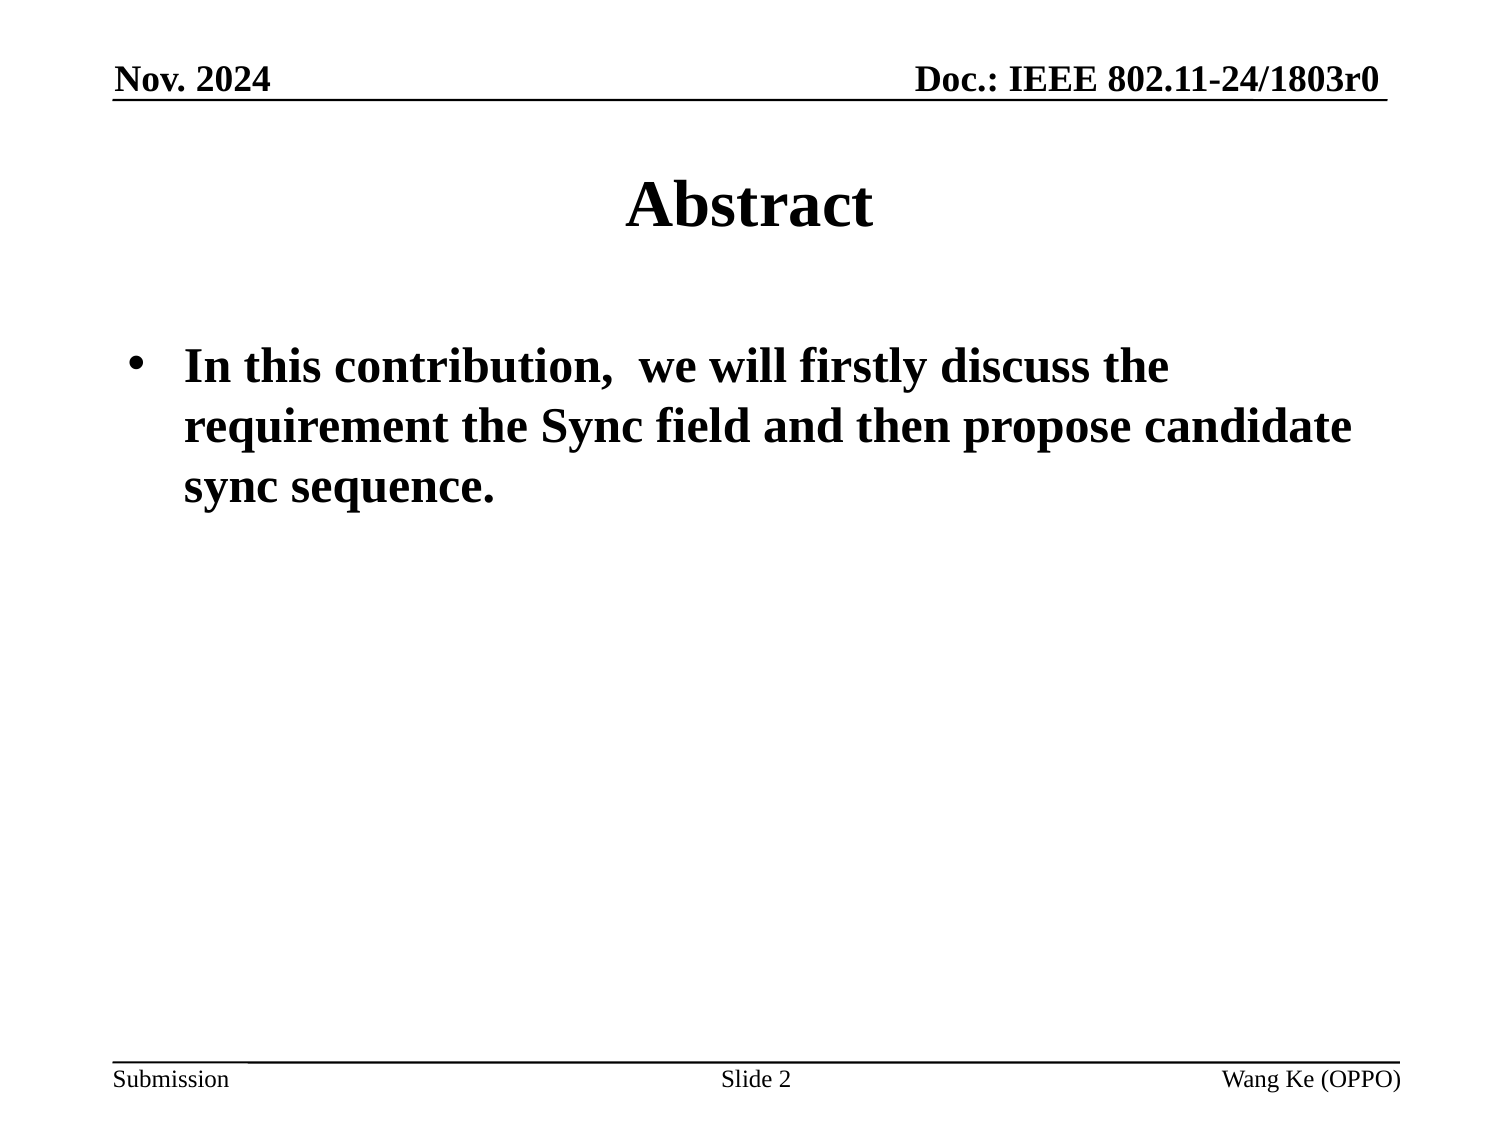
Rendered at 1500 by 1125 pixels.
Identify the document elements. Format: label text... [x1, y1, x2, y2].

title Abstract [112, 112, 1388, 288]
text_box Doc.: IEEE 802.11-24/1803r0 [899, 46, 1413, 107]
slide_number Slide 2 [712, 1061, 800, 1123]
list In this contribution, we will firstly discuss the requirement the Sync field and then propose candidate sync sequence. [112, 324, 1388, 1001]
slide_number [114, 54, 422, 100]
footer Wang Ke (OPPO) [878, 1061, 1402, 1093]
